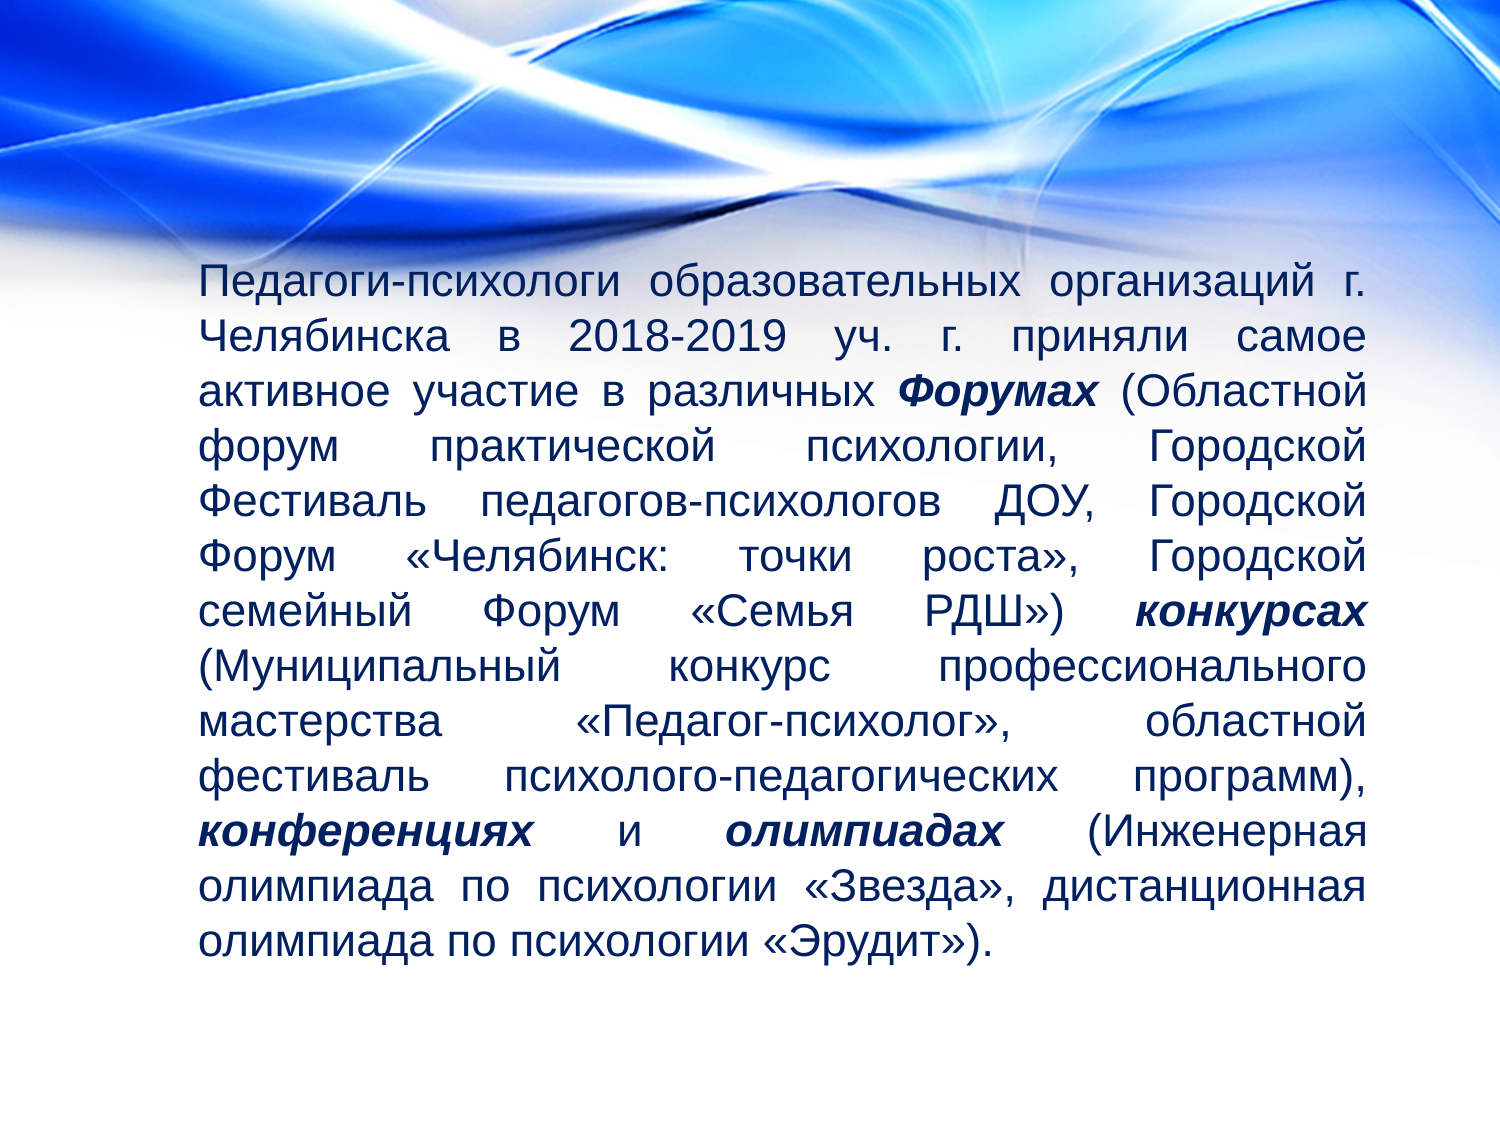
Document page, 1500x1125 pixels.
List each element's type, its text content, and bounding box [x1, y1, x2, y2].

list Педагоги-психологи образовательных организаций г. Челябинска в 2018-2019 уч. г. приняли самое активное участие в различных Форумах (Областной форум практической психологии, Городской Фестиваль педагогов-психологов ДОУ, Городской Форум «Челябинск: точки роста», Городской семейный Форум «Семья РДШ») конкурсах (Муниципальный конкурс профессионального мастерства «Педагог-психолог», областной фестиваль психолого-педагогических программ), конференциях и олимпиадах (Инженерная олимпиада по психологии «Звезда», дистанционная олимпиада по психологии «Эрудит»). [183, 243, 1383, 873]
picture [0, 0, 1500, 1125]
